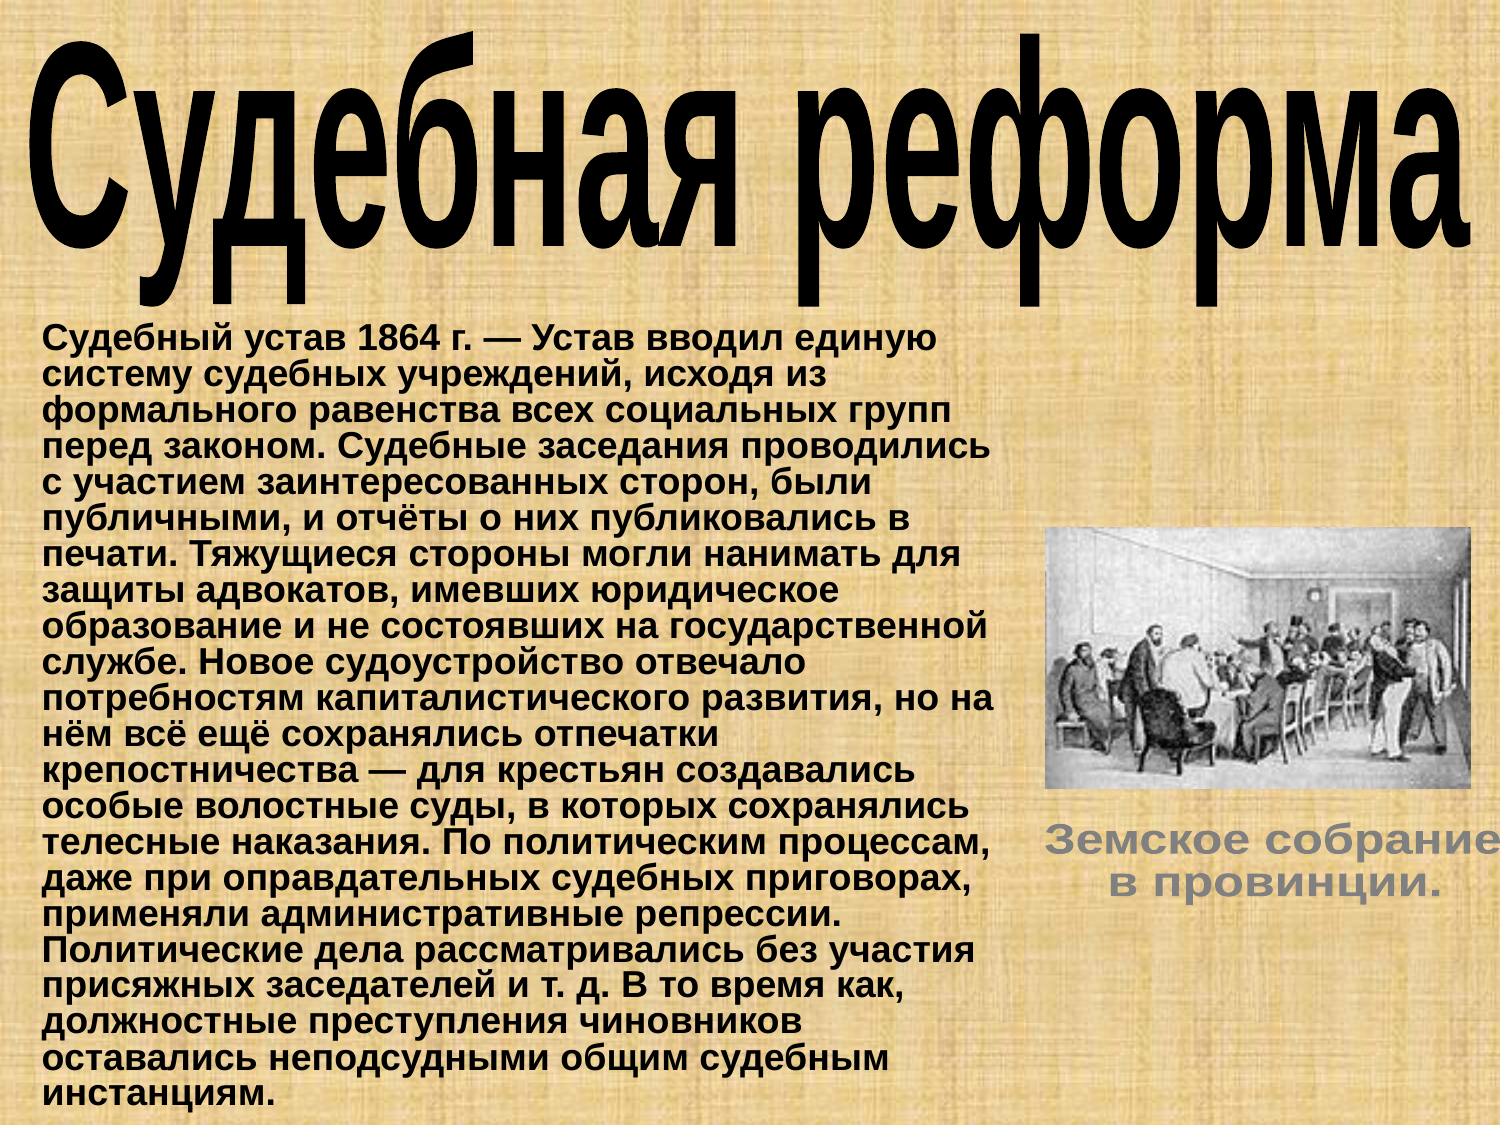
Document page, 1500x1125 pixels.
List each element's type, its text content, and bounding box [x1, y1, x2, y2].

list Судебный устав 1864 г. — Устав вводил единую систему судебных учреждений, исходя из формального равенства всех социальных групп перед законом. Судебные заседания проводились с участием заинтересованных сторон, были публичными, и отчёты о них публиковались в печати. Тяжущиеся стороны могли нанимать для защиты адвокатов, имевших юридическое образование и не состоявших на государственной службе. Новое судоустройство отвечало потребностям капиталистического развития, но на нём всё ещё сохранялись отпечатки крепостничества — для крестьян создавались особые волостные суды, в которых сохранялись телесные наказания. По политическим процессам, даже при оправдательных судебных приговорах, применяли административные репрессии. Политические дела рассматривались без участия присяжных заседателей и т. д. В то время как, должностные преступления чиновников оставались неподсудными общим судебным инстанциям. [0, 314, 1022, 1125]
picture [0, 0, 1500, 1125]
